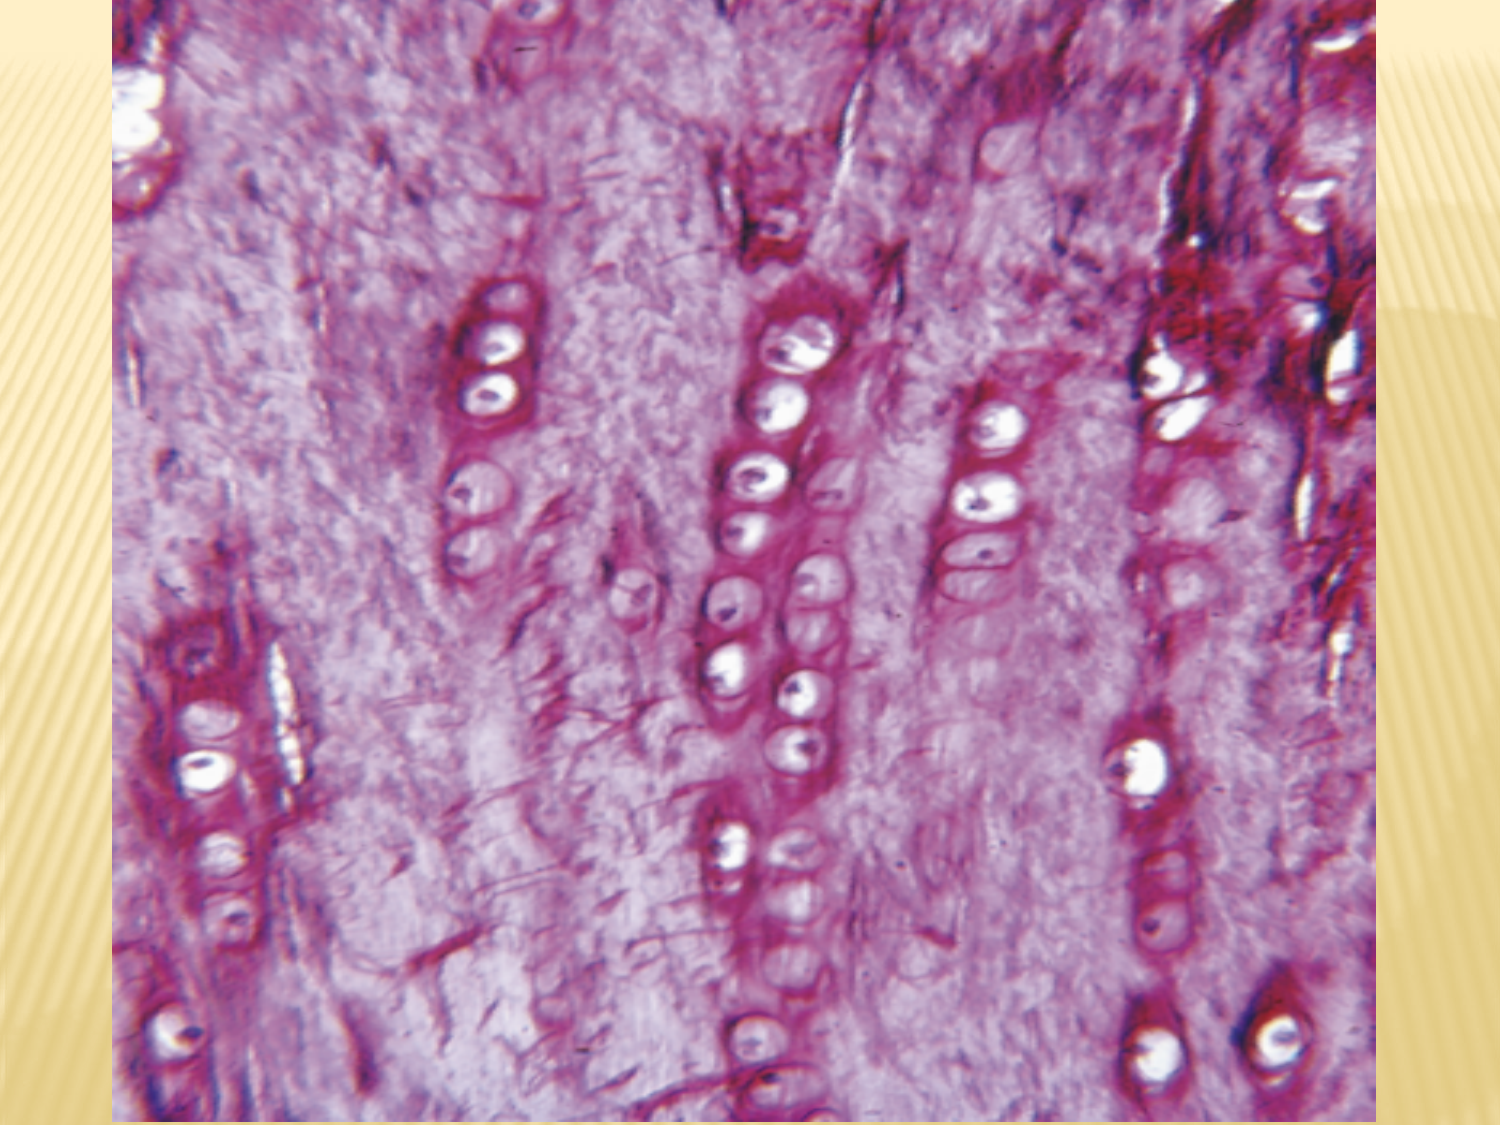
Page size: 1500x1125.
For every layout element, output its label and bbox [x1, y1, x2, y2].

picture [111, 0, 1377, 1122]
